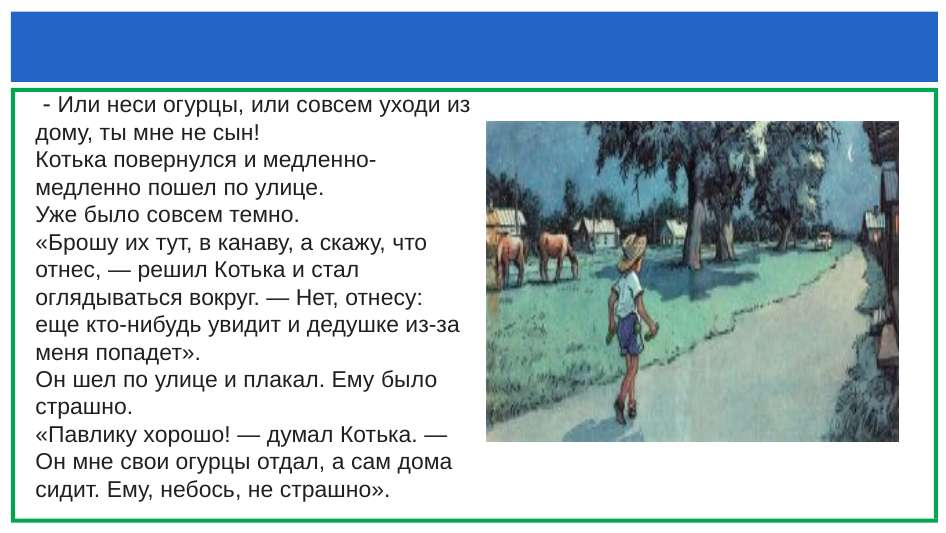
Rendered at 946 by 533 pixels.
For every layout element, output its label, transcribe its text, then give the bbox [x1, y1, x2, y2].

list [486, 121, 899, 442]
list - Или неси огурцы, или совсем уходи из дому, ты мне не сын! Котька повернулся и медленно-медленно пошел по улице. Уже было совсем темно. «Брошу их тут, в канаву, а скажу, что отнес, — решил Котька и стал оглядываться вокруг. — Нет, отнесу: еще кто-нибудь увидит и дедушке из-за меня попадет». Он шел по улице и плакал. Ему было страшно. «Павлику хорошо! — думал Котька. — Он мне свои огурцы отдал, а сам дома сидит. Ему, небось, не страшно». [35, 87, 472, 533]
